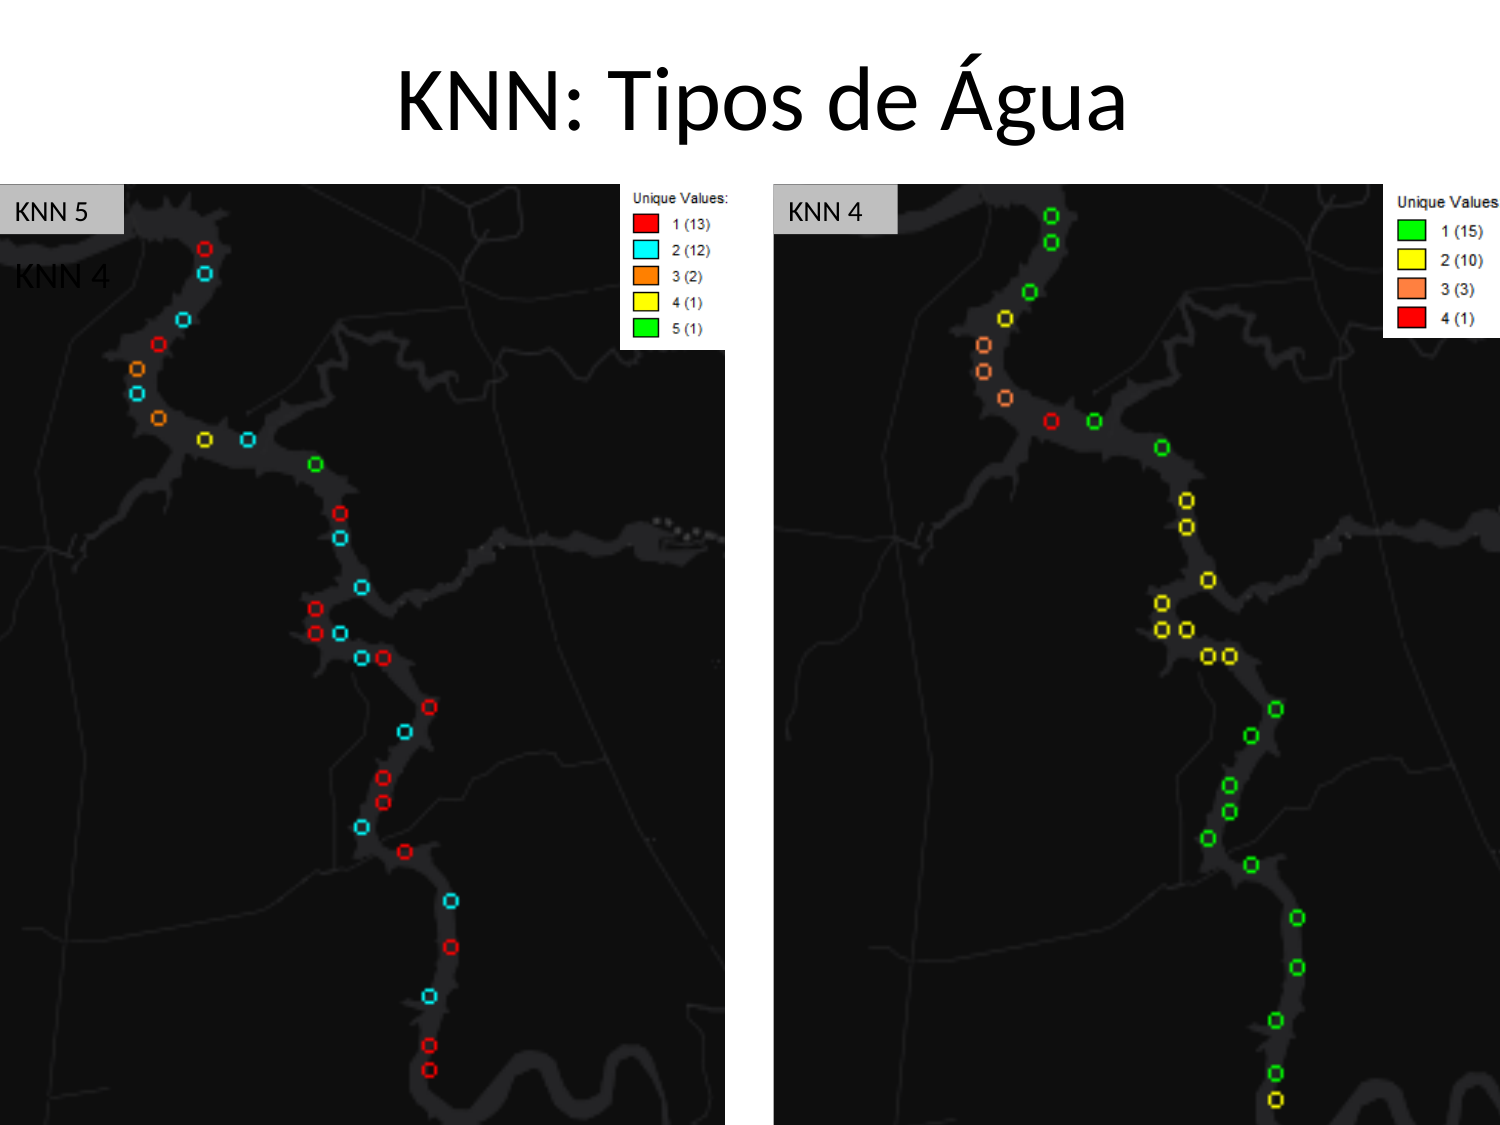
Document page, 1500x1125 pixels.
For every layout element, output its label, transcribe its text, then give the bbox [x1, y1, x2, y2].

picture [773, 184, 1500, 1125]
picture [0, 184, 729, 1125]
title KNN: Tipos de Água [88, 0, 1439, 188]
